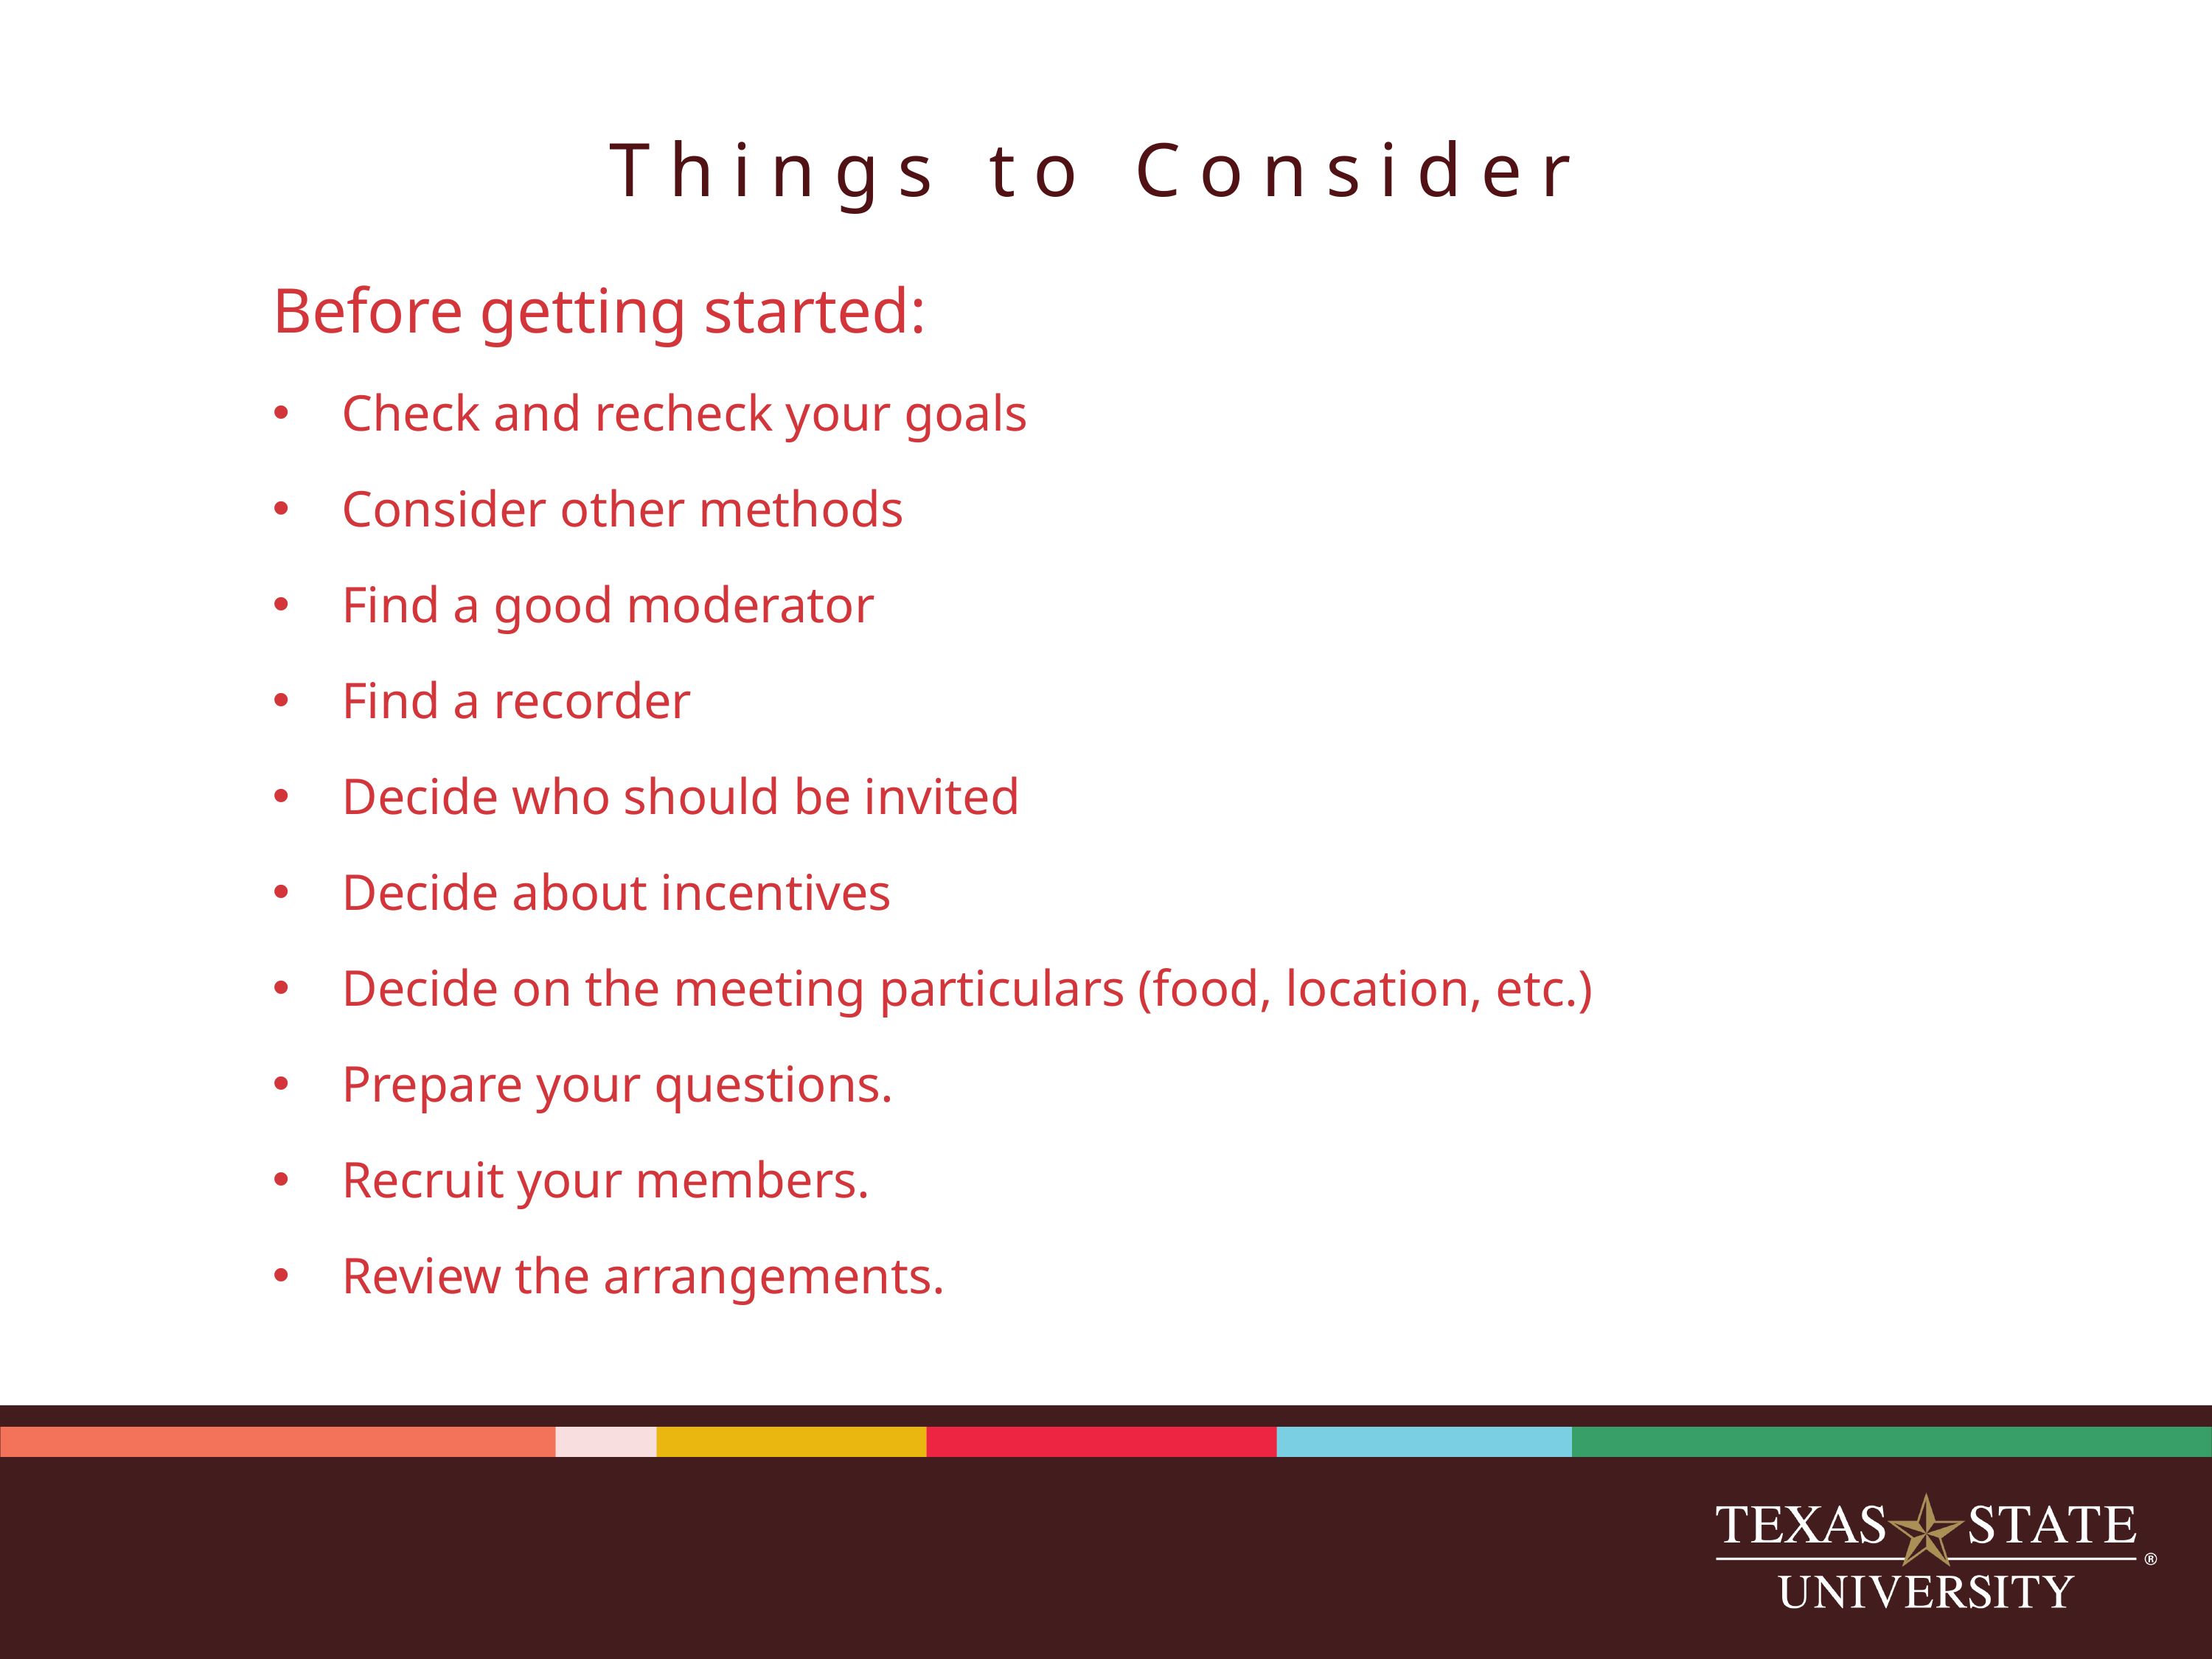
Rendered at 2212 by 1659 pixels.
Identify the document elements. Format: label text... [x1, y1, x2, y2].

title Things to Consider [261, 127, 1921, 266]
list Before getting started: Check and recheck your goals Consider other methods Find a good moderator Find a recorder Decide who should be invited Decide about incentives Decide on the meeting particulars (food, location, etc.) Prepare your questions. Recruit your members. Review the arrangements. [261, 265, 1834, 1225]
picture [0, 1427, 2212, 1659]
